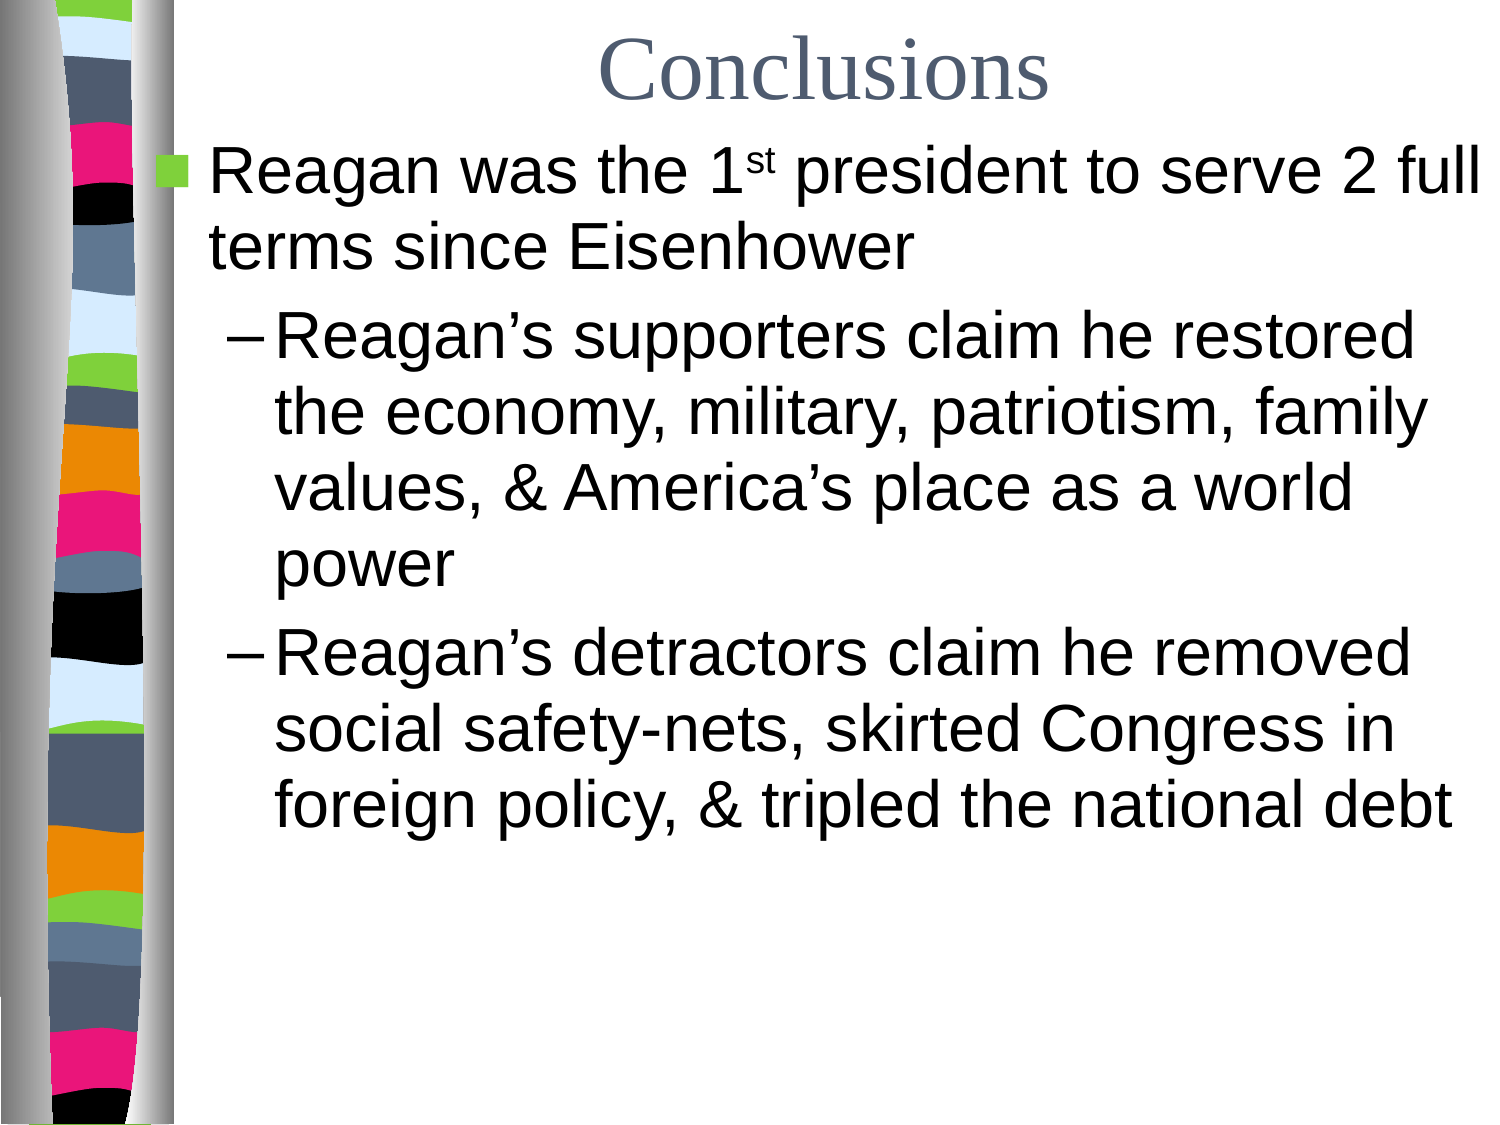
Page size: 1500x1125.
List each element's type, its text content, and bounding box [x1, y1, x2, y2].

list Reagan was the 1st president to serve 2 full terms since Eisenhower Reagan’s supporters claim he restored the economy, military, patriotism, family values, & America’s place as a world power Reagan’s detractors claim he removed social safety-nets, skirted Congress in foreign policy, & tripled the national debt [137, 125, 1500, 1125]
title Conclusions [187, 0, 1463, 125]
